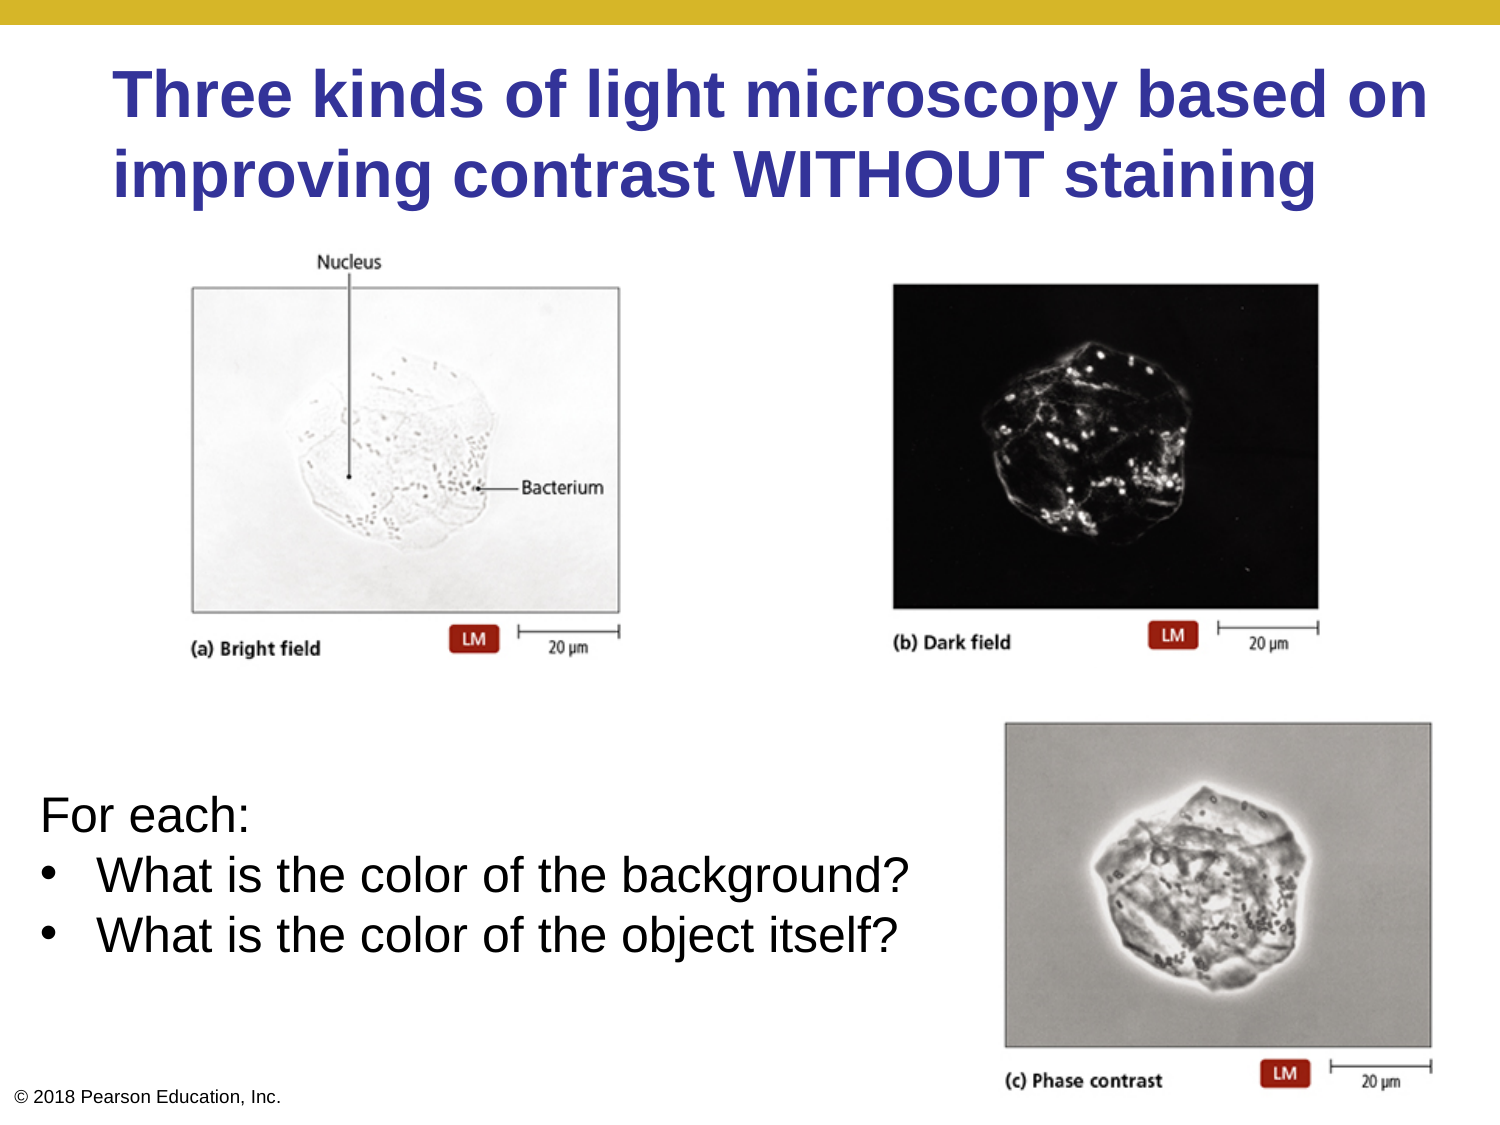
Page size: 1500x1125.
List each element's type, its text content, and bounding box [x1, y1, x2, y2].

picture [874, 276, 1338, 668]
picture [987, 713, 1450, 1100]
text_box For each: What is the color of the background? What is the color of the object itself? [24, 774, 950, 970]
picture [174, 237, 638, 676]
title Three kinds of light microscopy based on improving contrast WITHOUT staining [50, 43, 1450, 221]
